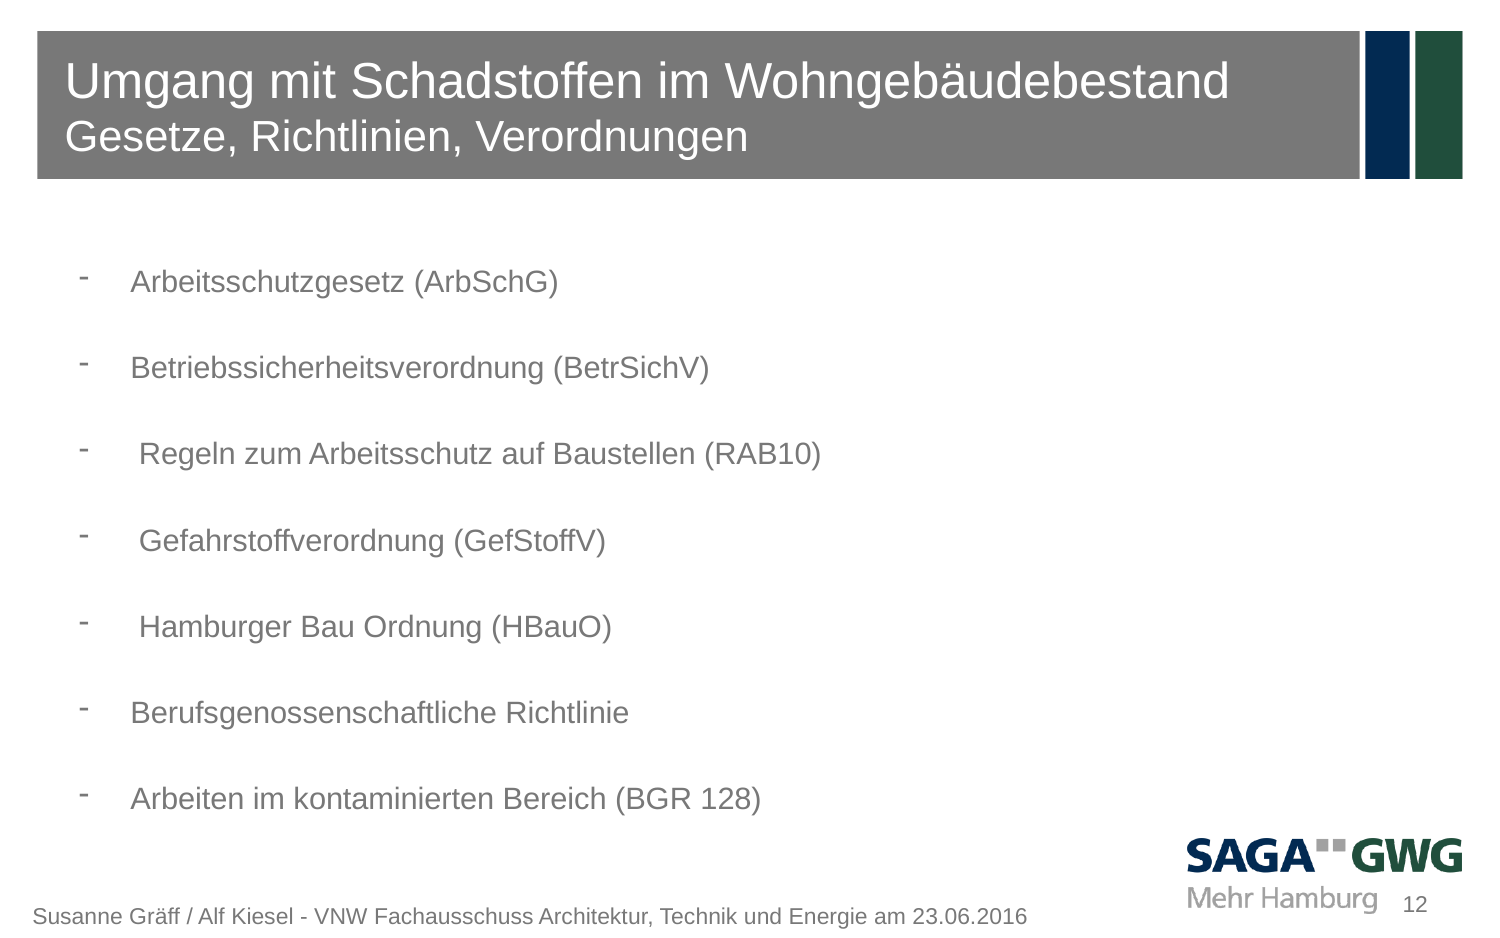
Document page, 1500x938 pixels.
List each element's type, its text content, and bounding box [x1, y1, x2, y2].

slide_number 12 [1387, 881, 1478, 933]
title Umgang mit Schadstoffen im Wohngebäudebestand Gesetze, Richtlinien, Verordnungen [64, 39, 1288, 169]
picture [1187, 838, 1462, 914]
list Arbeitsschutzgesetz (ArbSchG) Betriebssicherheitsverordnung (BetrSichV) Regeln zum Arbeitsschutz auf Baustellen (RAB10) Gefahrstoffverordnung (GefStoffV) Hamburger Bau Ordnung (HBauO) Berufsgenossenschaftliche Richtlinie Arbeiten im kontaminierten Bereich (BGR 128) [64, 232, 1463, 824]
